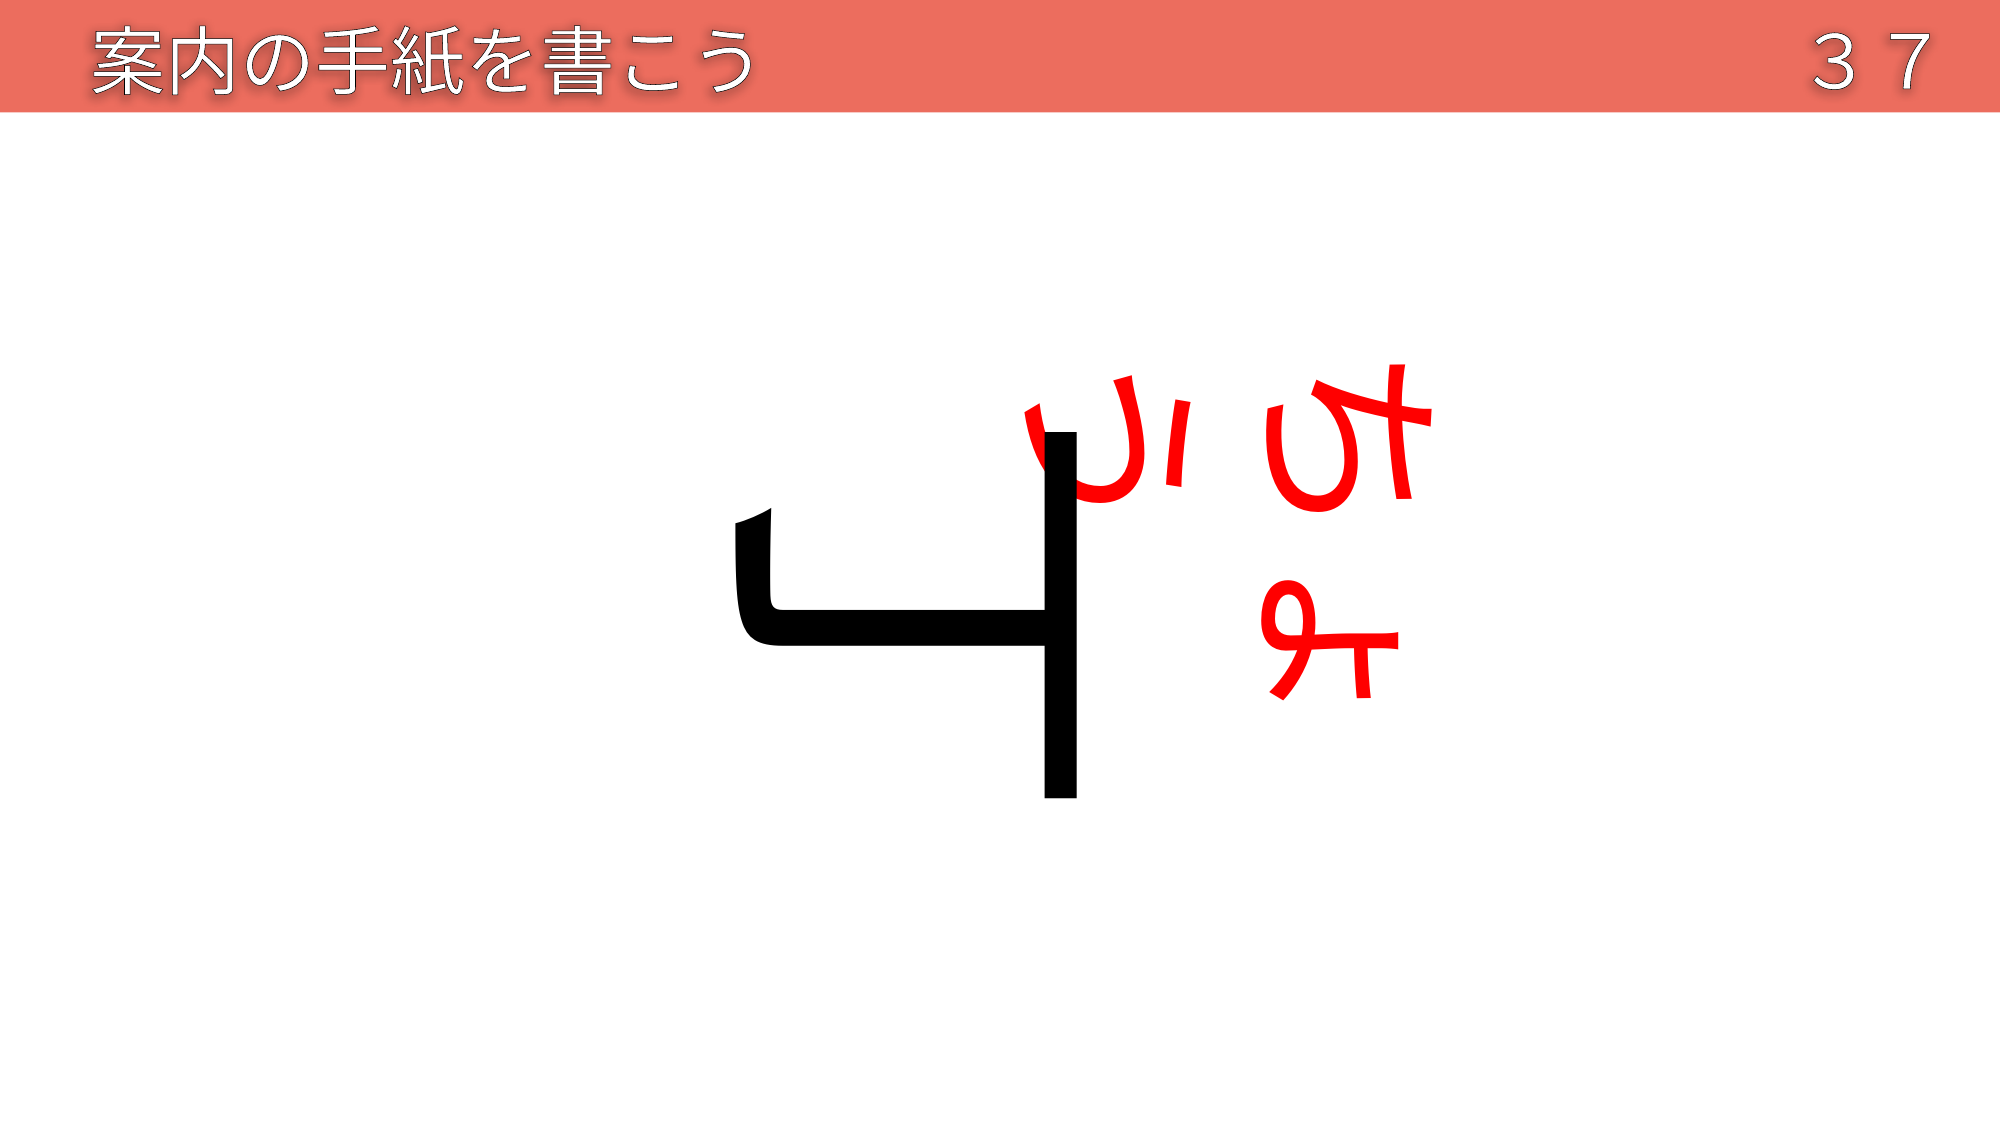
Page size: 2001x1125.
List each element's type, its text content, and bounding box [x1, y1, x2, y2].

text_box ３７ [1782, 6, 1963, 112]
text_box 案内の手紙を書こう [75, 6, 1233, 112]
text_box 丁 [653, 393, 1190, 844]
text_box [0, 0, 2000, 113]
text_box ちょう [1209, 327, 1482, 949]
